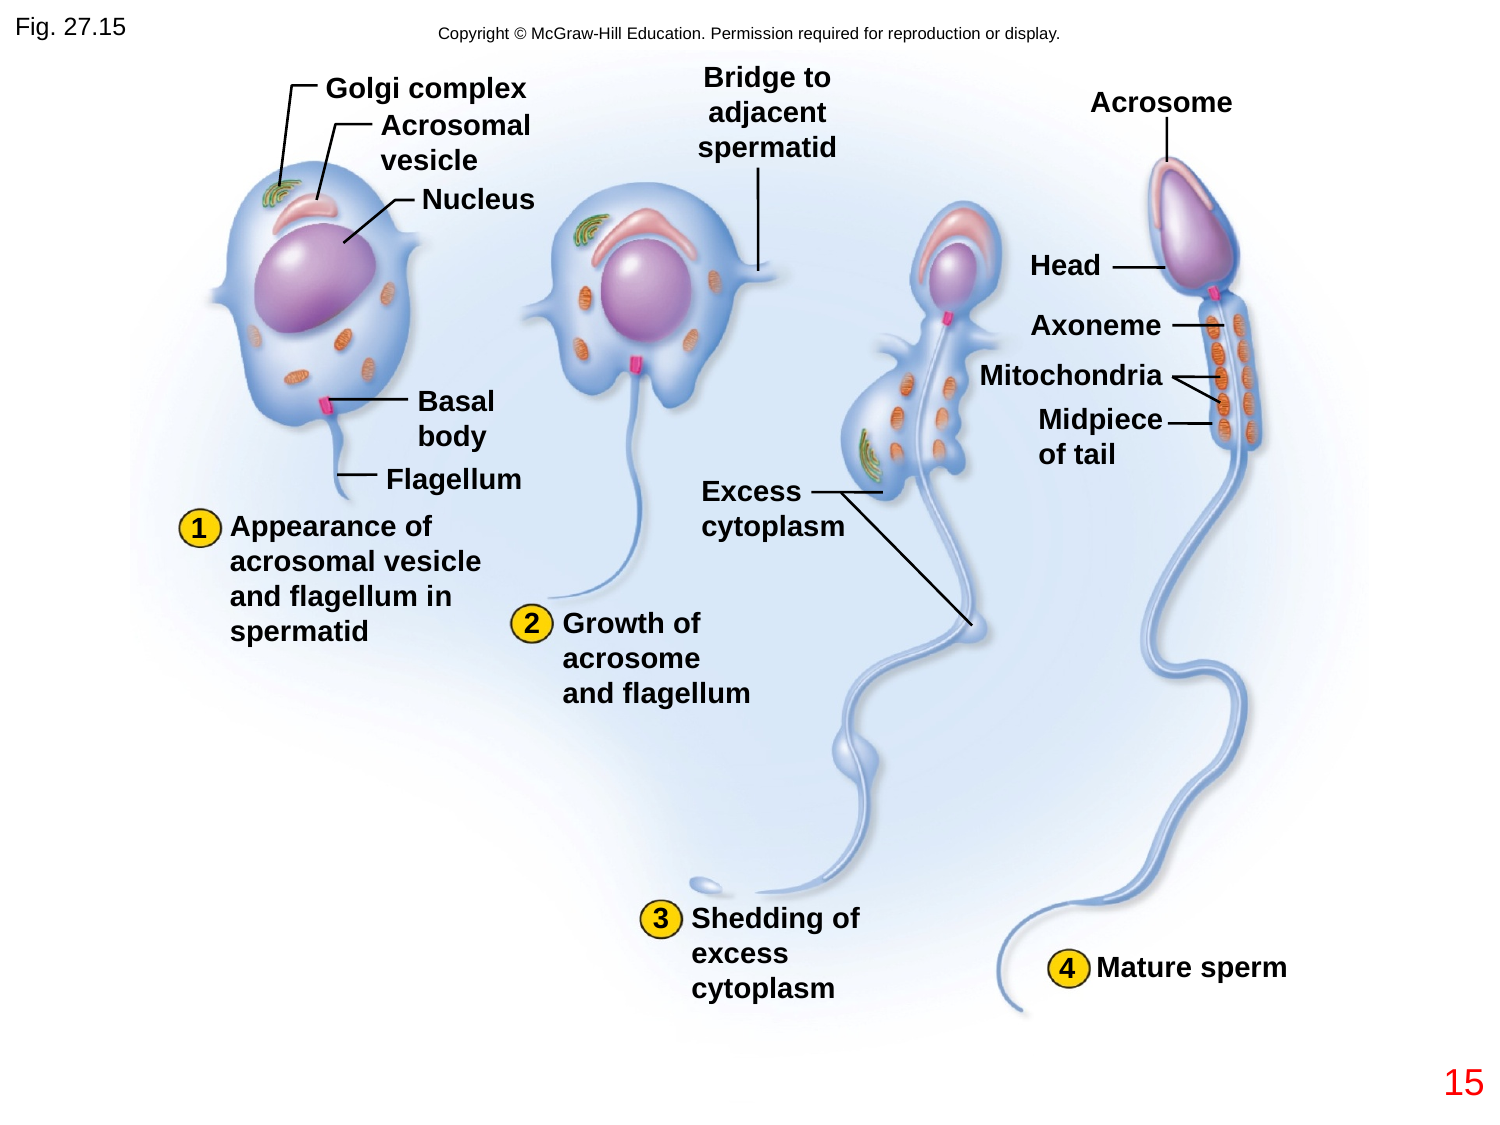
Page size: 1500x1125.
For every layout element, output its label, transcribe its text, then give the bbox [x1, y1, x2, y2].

text_box Copyright © McGraw-Hill Education. Permission required for reproduction or display. [299, 15, 1200, 48]
title Fig. 27.15 [0, 6, 376, 45]
picture [130, 49, 1370, 1104]
